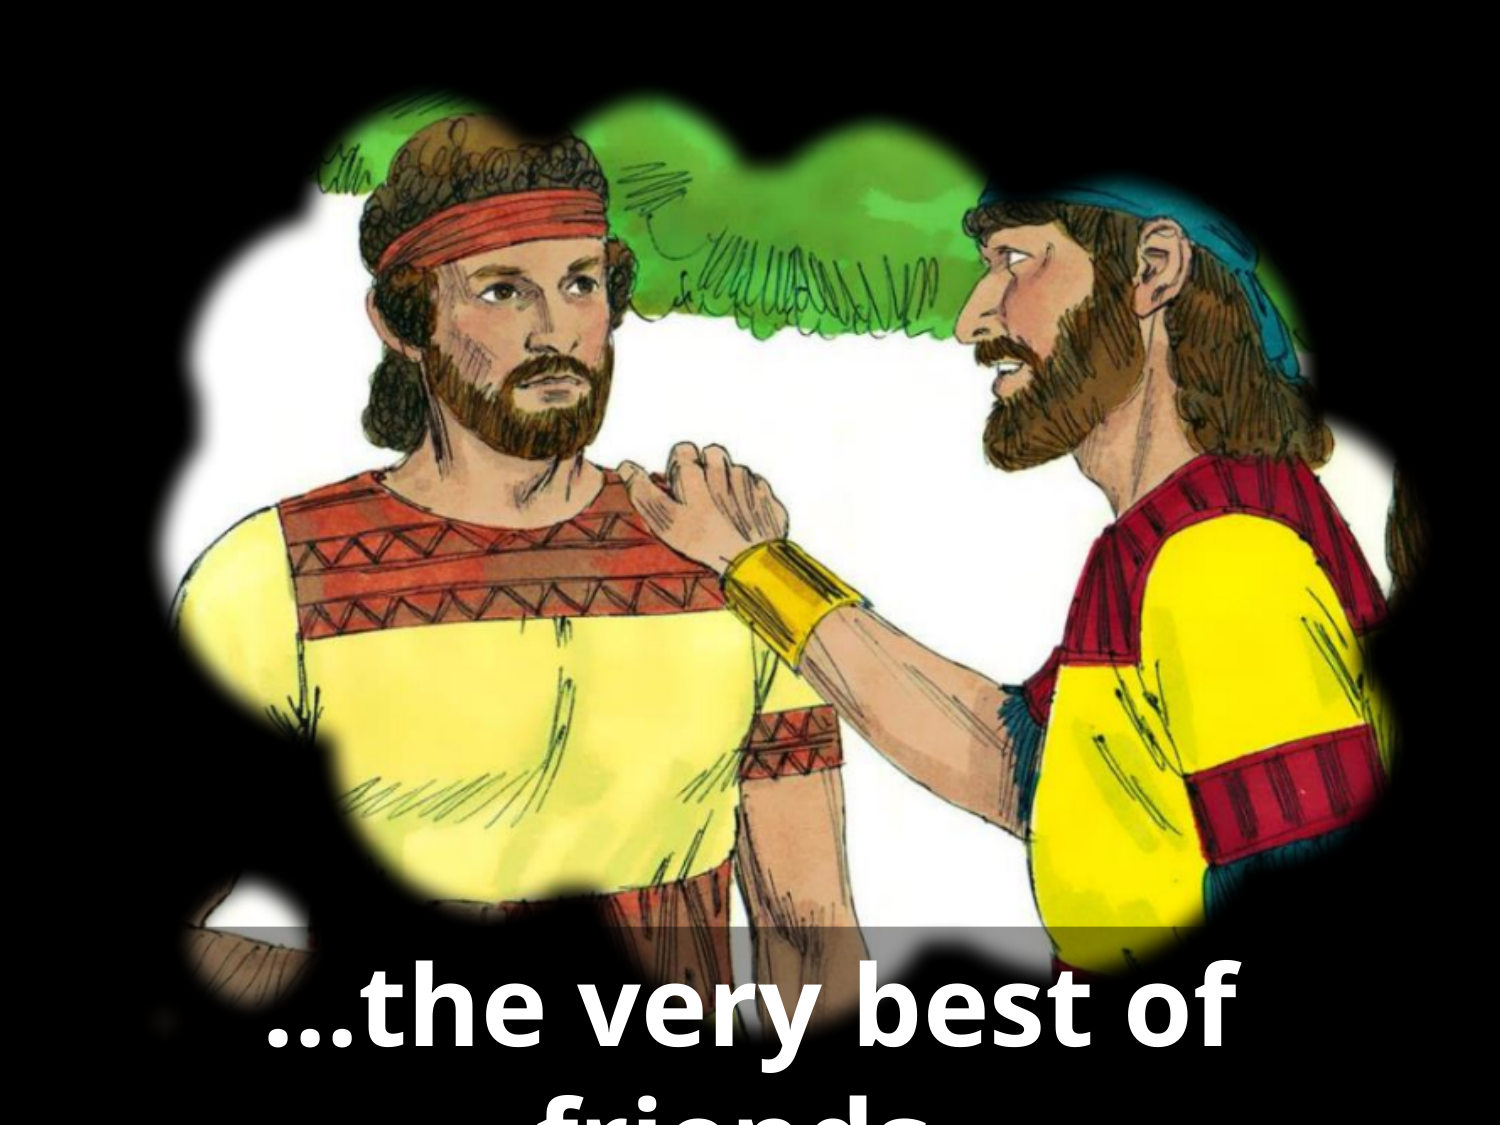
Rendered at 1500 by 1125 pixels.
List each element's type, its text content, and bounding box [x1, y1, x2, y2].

picture [142, 76, 1439, 1049]
text_box …the very best of friends. [40, 926, 1460, 1125]
